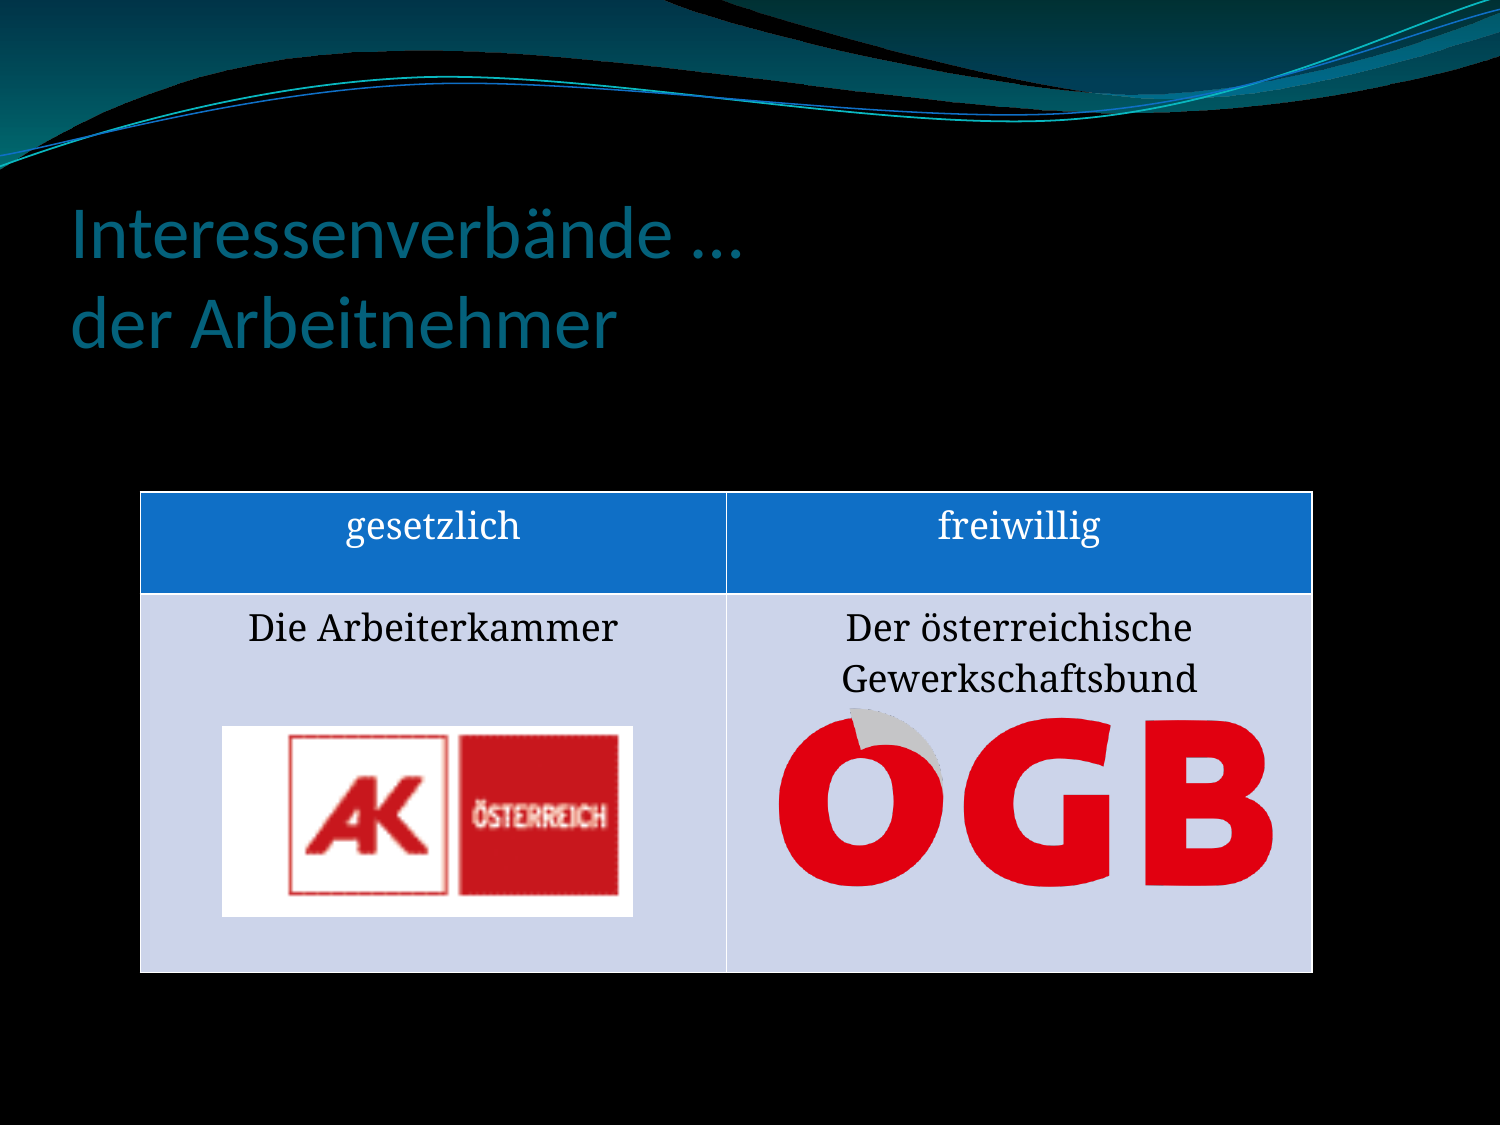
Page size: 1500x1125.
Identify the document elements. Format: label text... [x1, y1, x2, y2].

picture [222, 726, 633, 917]
table_cell Die Arbeiterkammer [141, 595, 726, 972]
table_header freiwillig [727, 493, 1311, 593]
table_cell Der österreichische Gewerkschaftsbund [727, 595, 1311, 972]
table_header gesetzlich [141, 493, 726, 593]
list [75, 317, 1425, 1038]
title Interessenverbände … der Arbeitnehmer [70, 175, 1421, 364]
picture [773, 702, 1278, 892]
